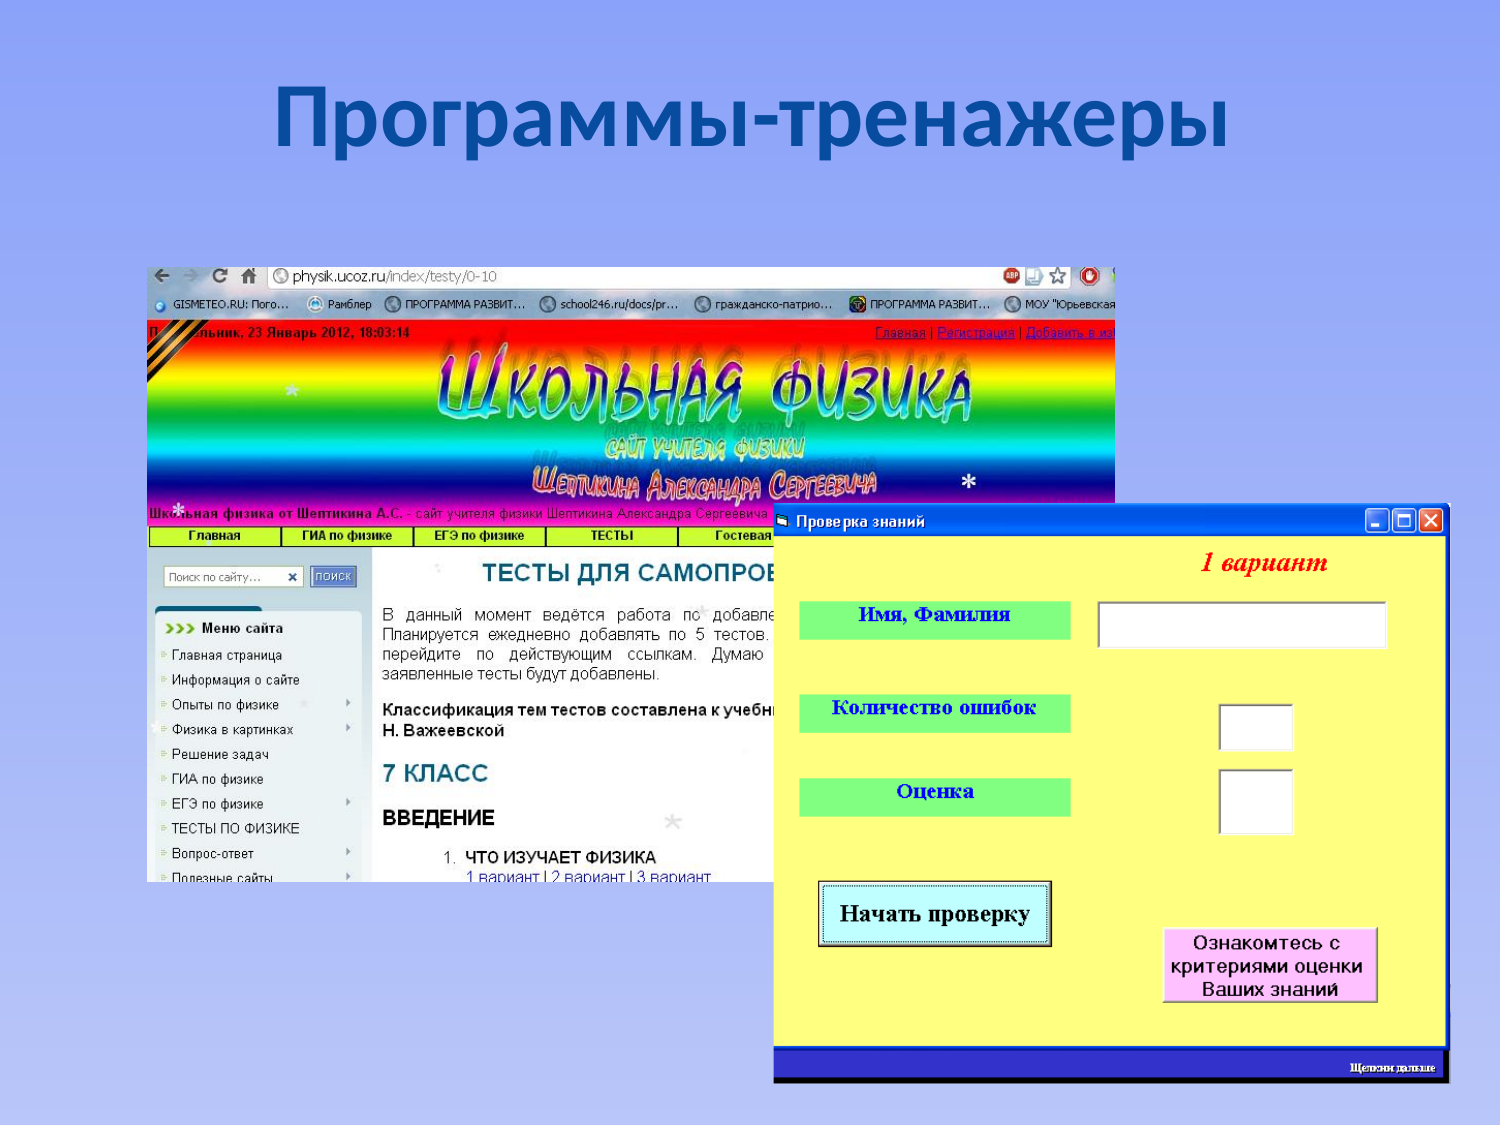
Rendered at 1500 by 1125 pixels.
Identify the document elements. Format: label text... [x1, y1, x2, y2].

title Программы-тренажеры [153, 42, 1353, 173]
picture [147, 266, 1451, 1085]
